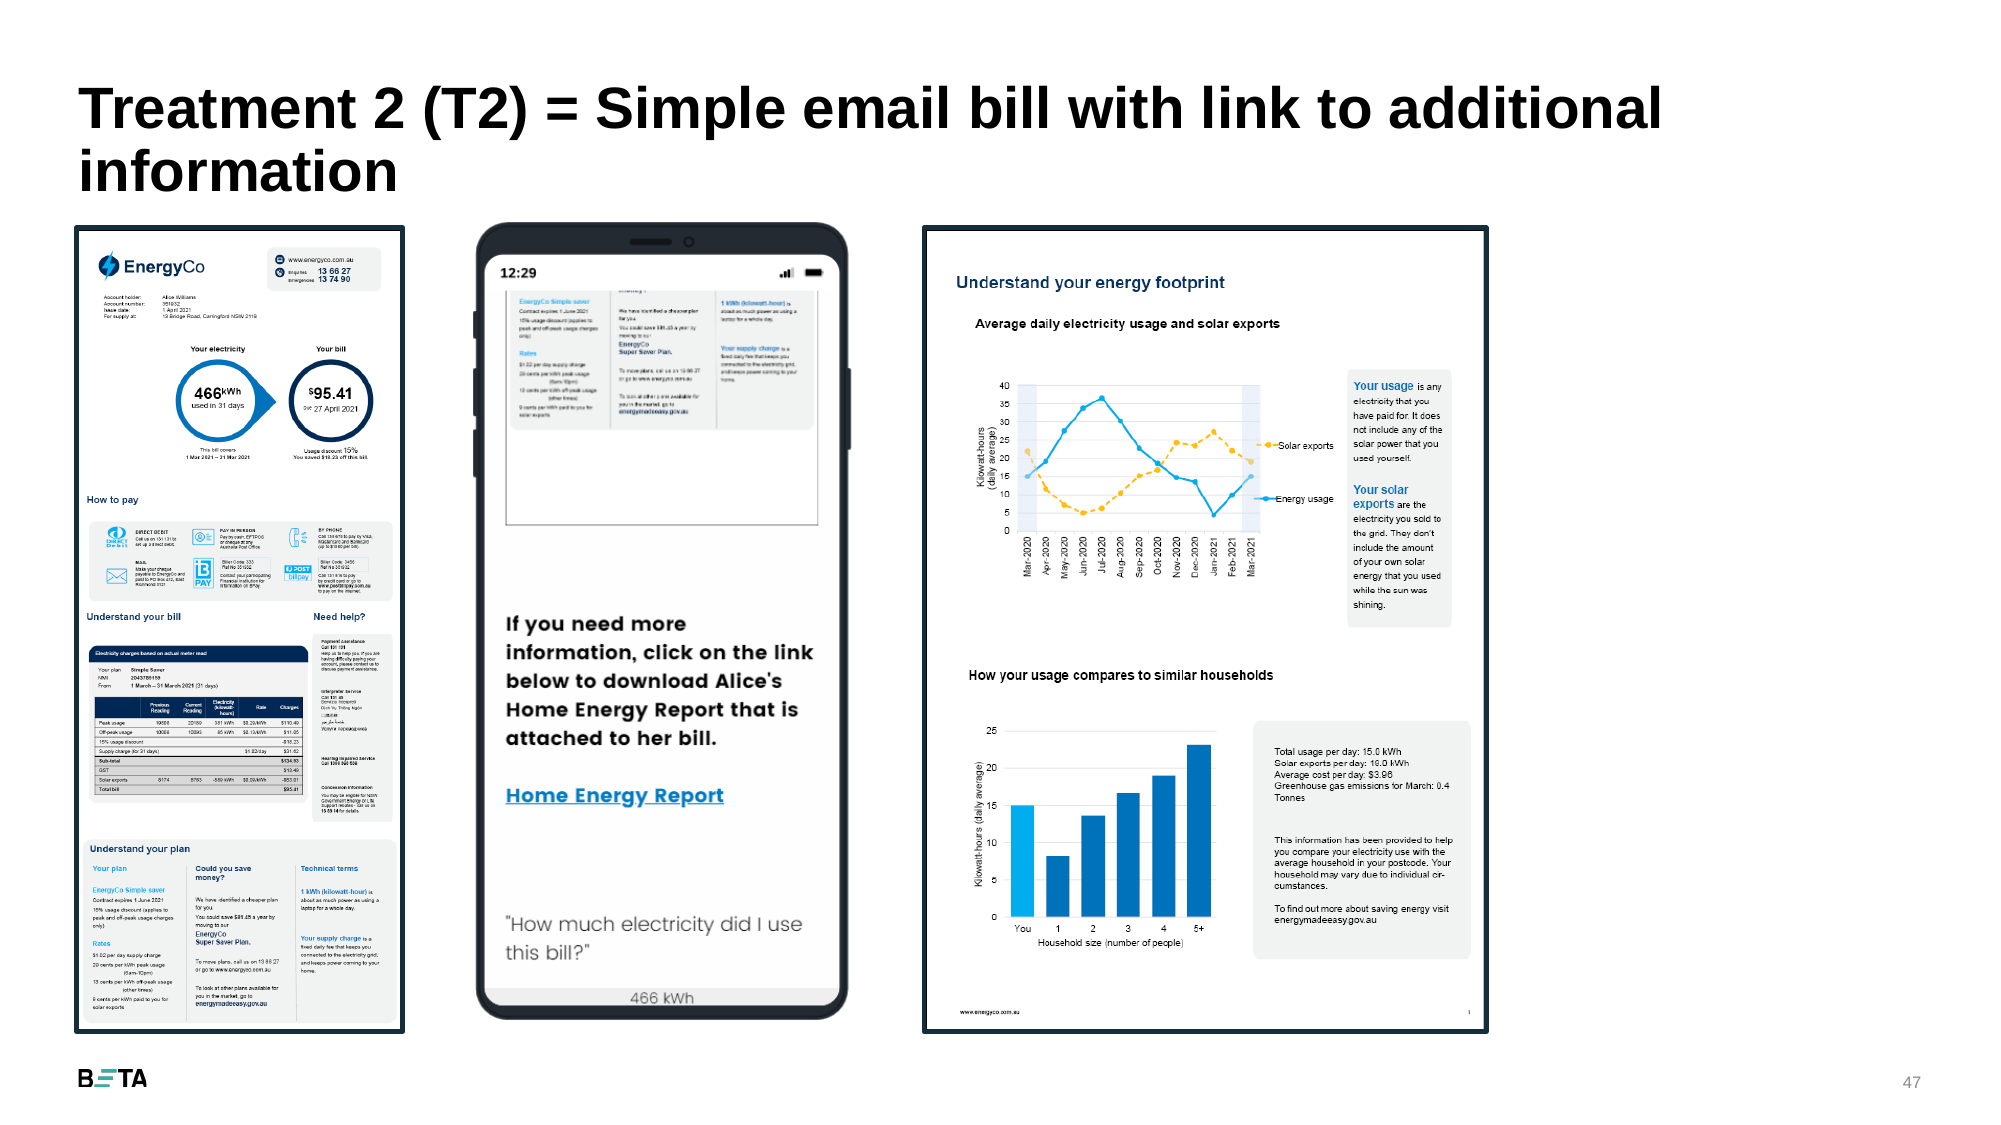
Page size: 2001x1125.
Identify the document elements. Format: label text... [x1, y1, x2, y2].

picture [926, 229, 1484, 1030]
slide_number 47 [1853, 1071, 1922, 1092]
picture [78, 229, 401, 1030]
title Treatment 2 (T2) = Simple email bill with link to additional information [78, 78, 1922, 206]
picture [470, 212, 857, 1030]
